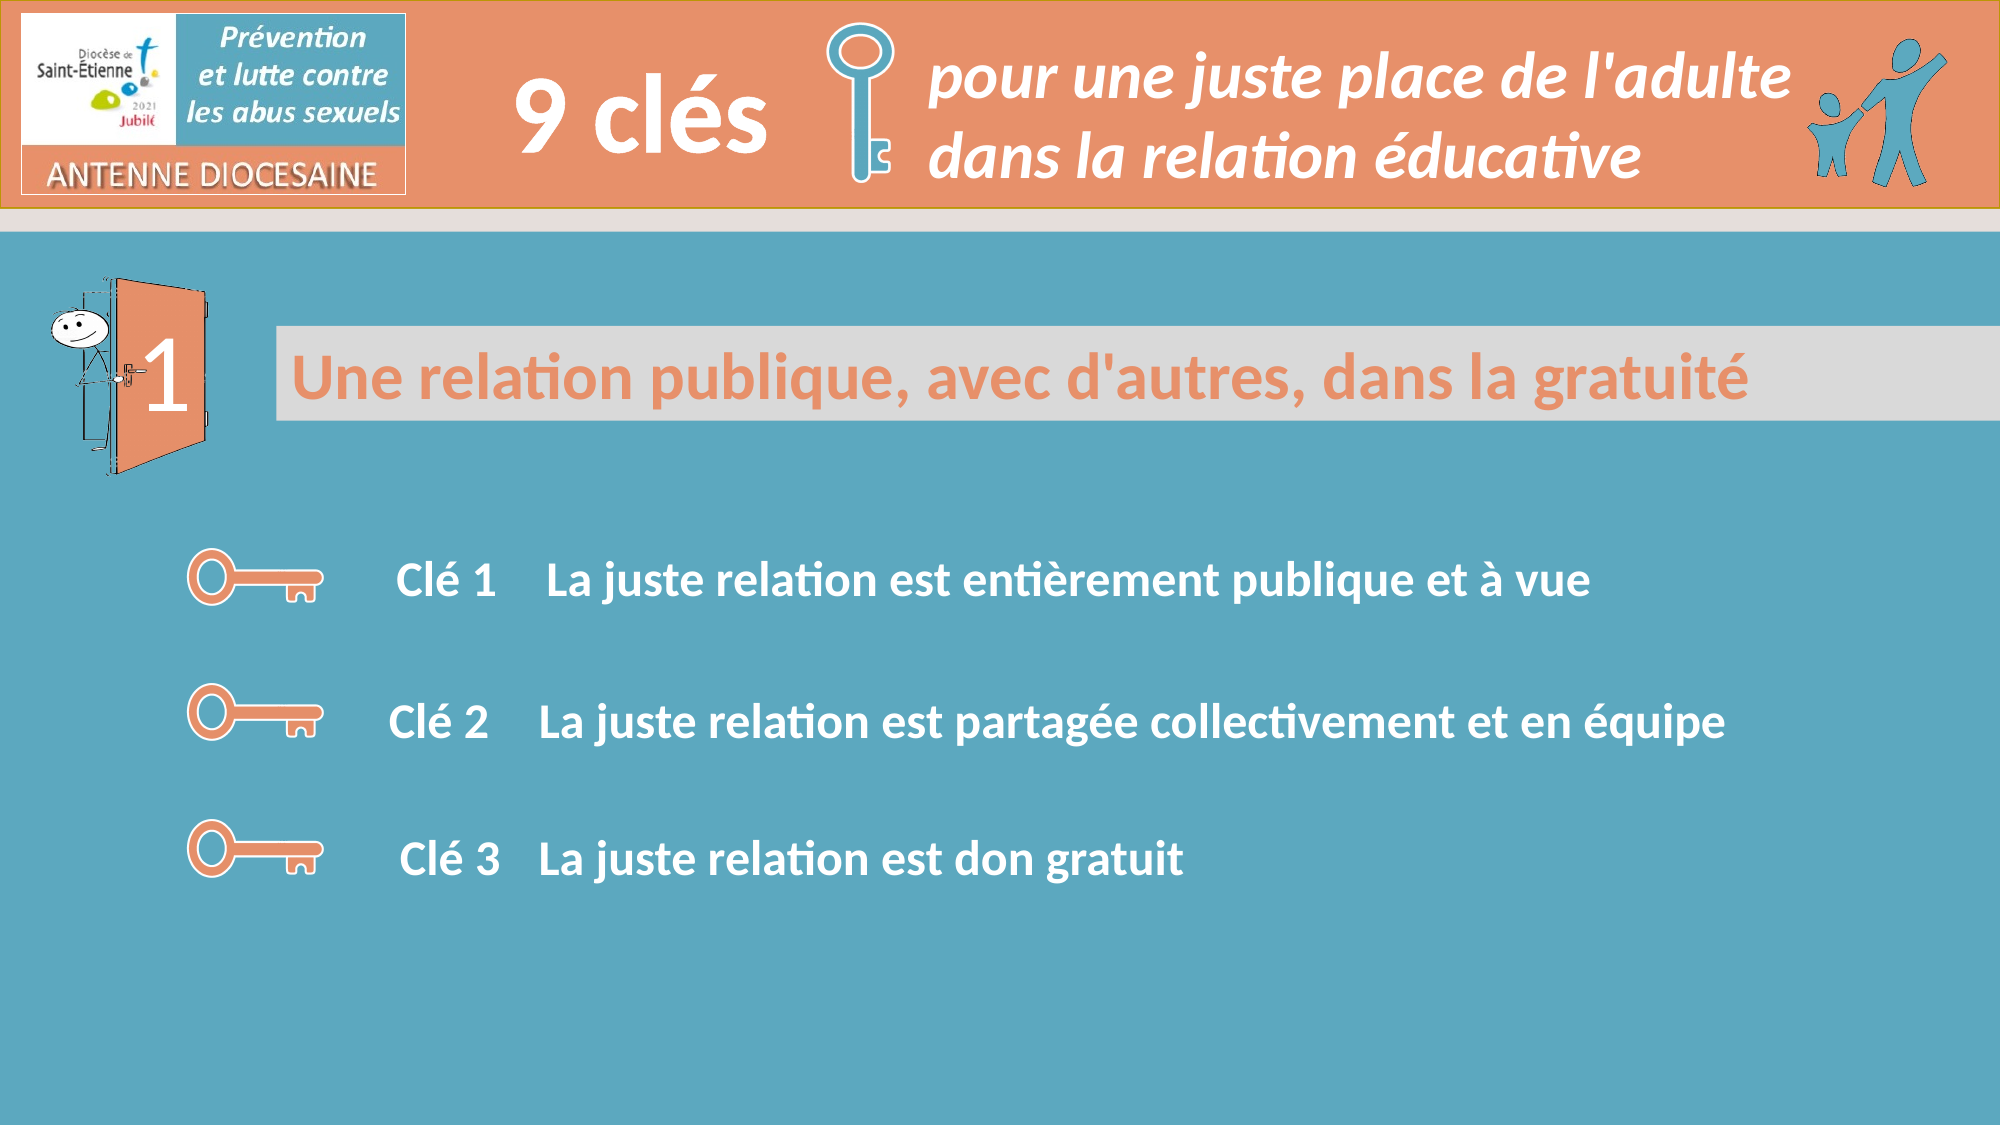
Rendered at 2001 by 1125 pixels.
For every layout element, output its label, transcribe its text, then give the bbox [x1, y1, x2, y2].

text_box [179, 817, 1879, 894]
text_box [0, 0, 2000, 208]
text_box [179, 539, 1614, 615]
picture [773, 14, 948, 189]
picture [20, 13, 406, 195]
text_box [0, 269, 2000, 482]
text_box [0, 208, 2000, 232]
text_box 9 clés [495, 32, 808, 183]
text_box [913, 24, 1954, 201]
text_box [179, 681, 1853, 803]
